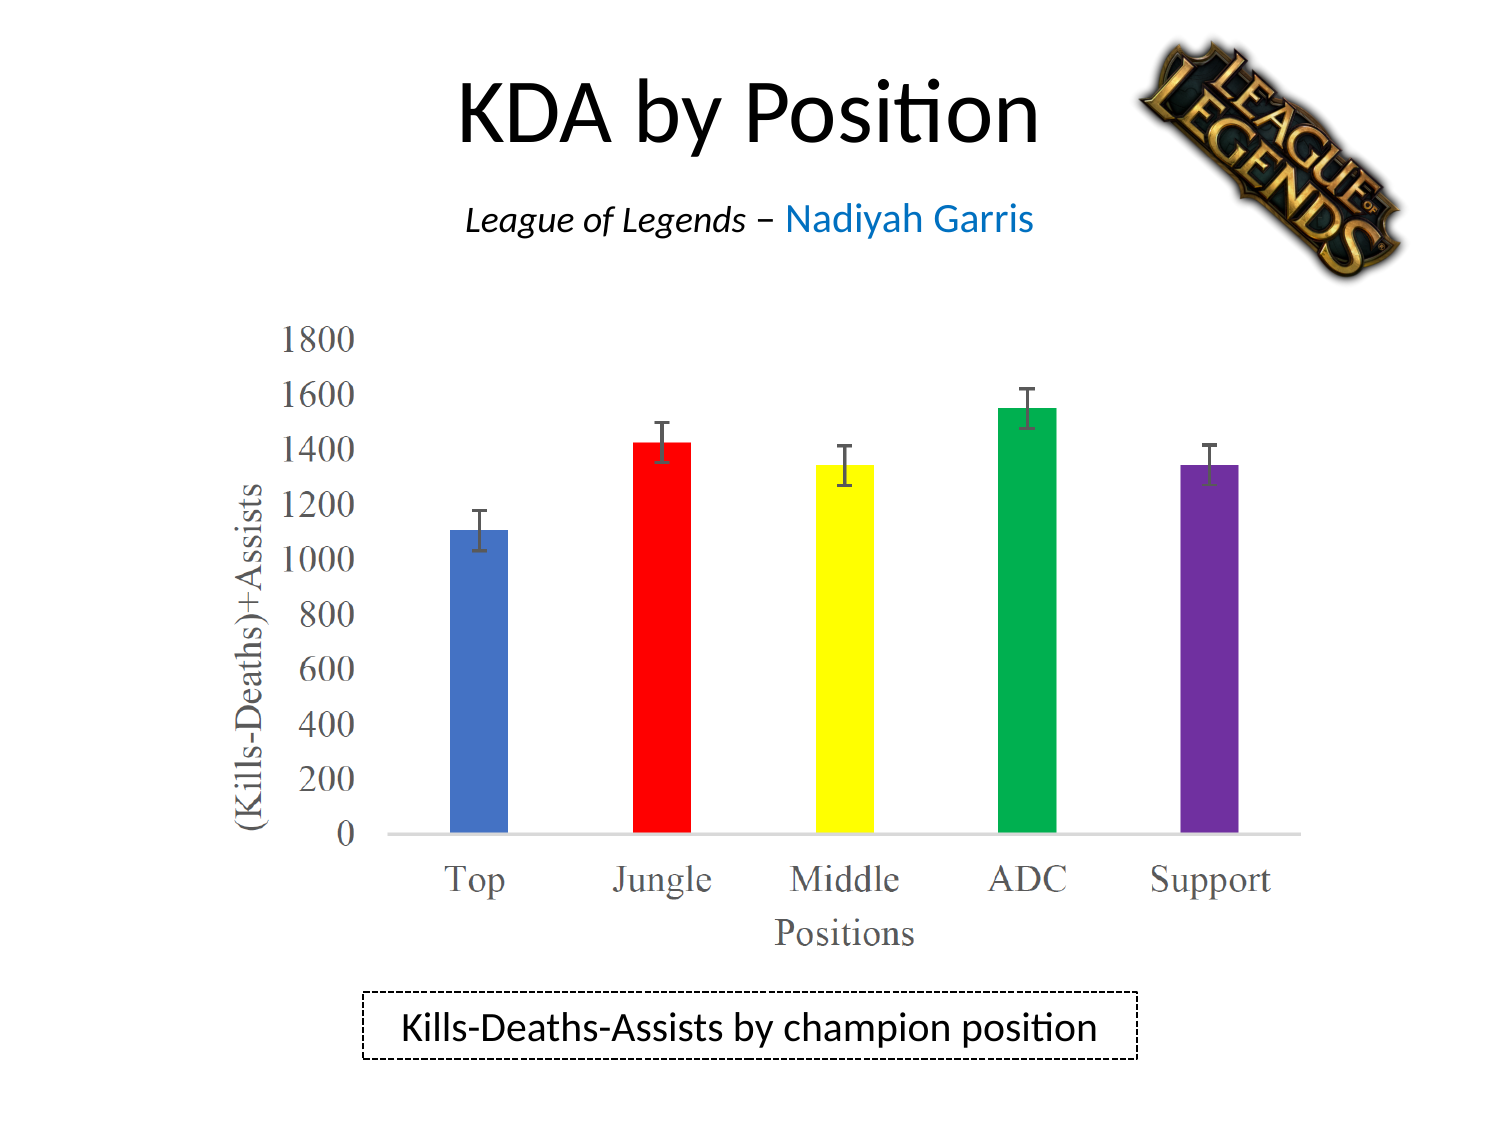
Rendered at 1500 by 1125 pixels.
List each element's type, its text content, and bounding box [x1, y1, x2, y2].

picture [195, 313, 1305, 951]
text_box Kills-Deaths-Assists by champion position [362, 992, 1137, 1060]
title KDA by Position [1216, 12, 1425, 89]
picture [1107, 0, 1446, 319]
text_box League of Legends – Nadiyah Garris [450, 183, 1050, 249]
title KDA by Position [75, 12, 1179, 200]
